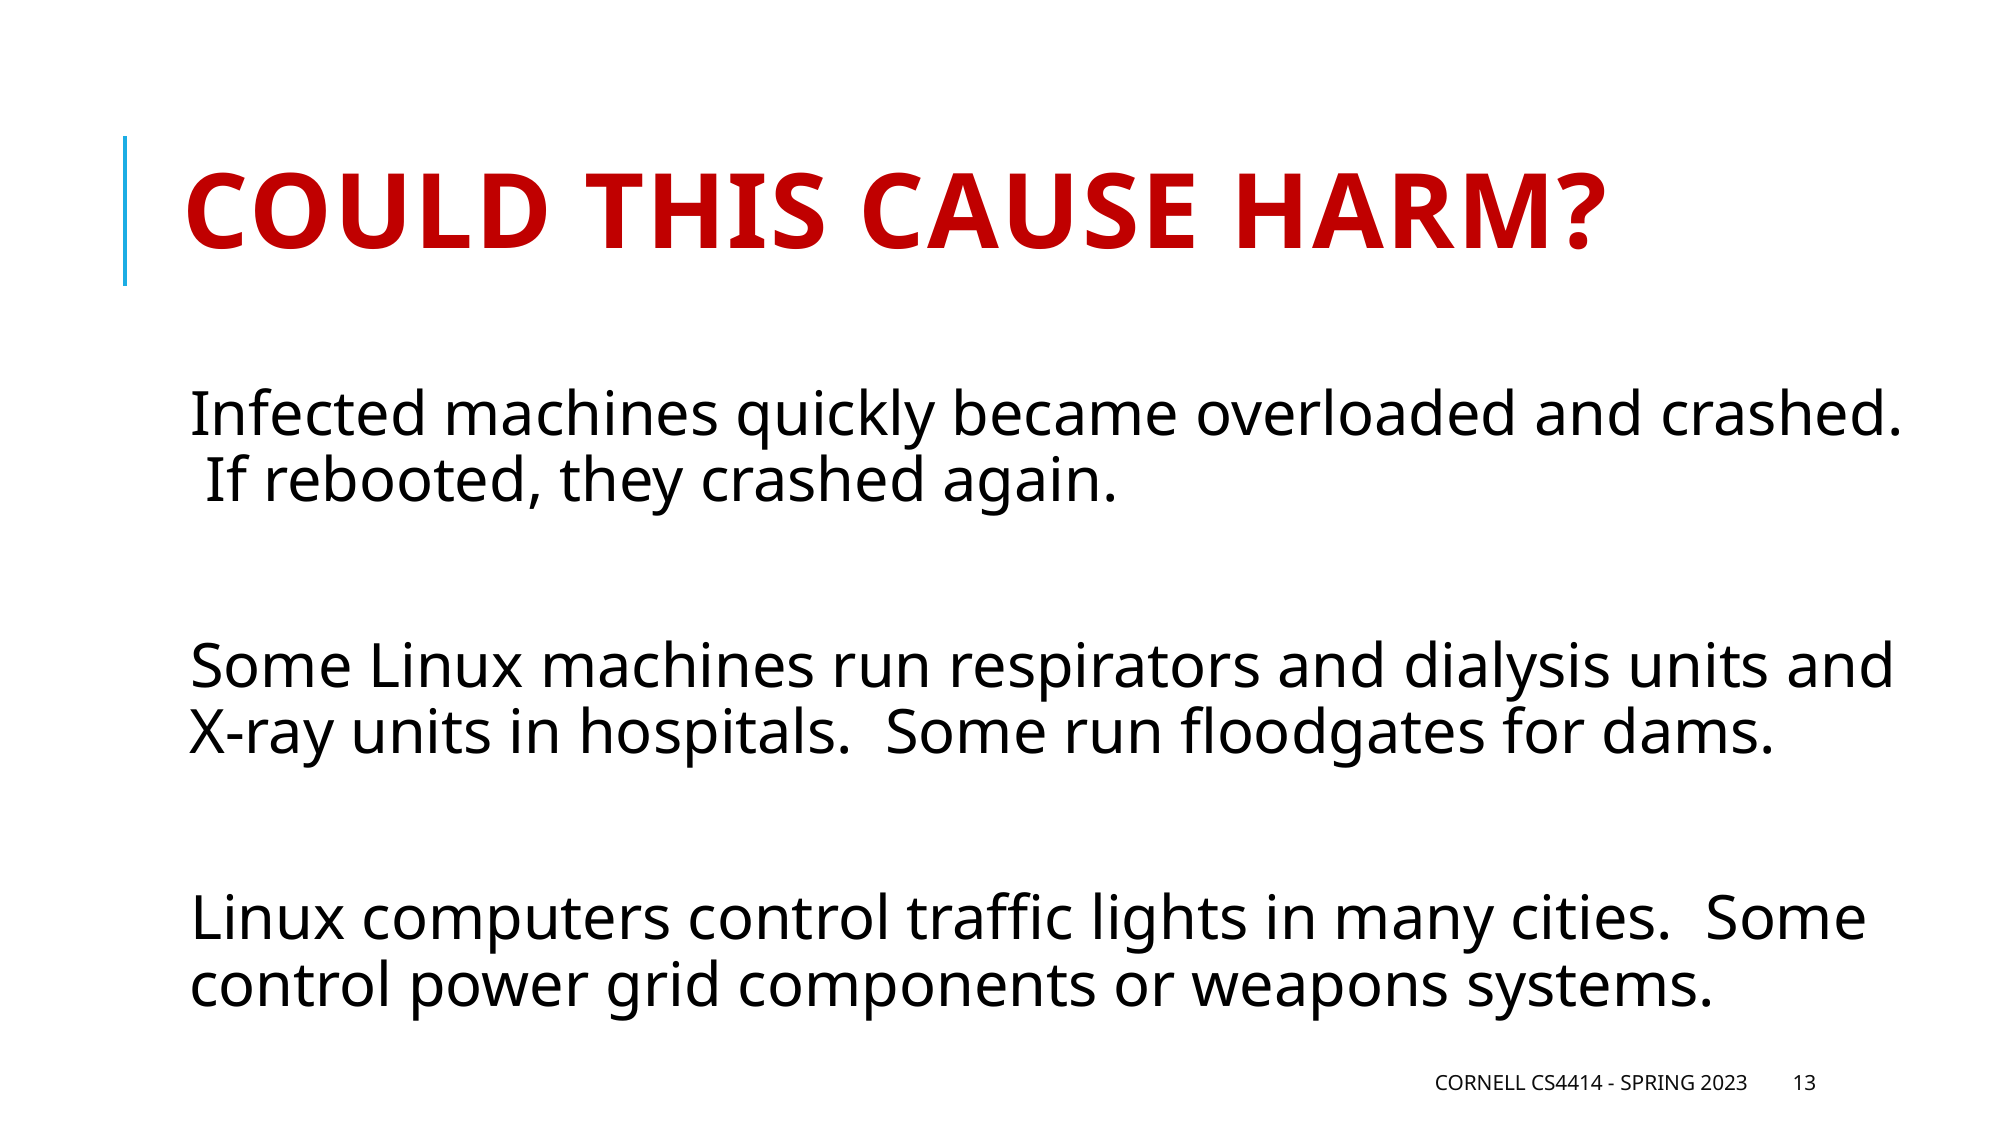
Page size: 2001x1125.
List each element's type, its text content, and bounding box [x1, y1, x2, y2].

title Could this cause harm? [168, 96, 1914, 342]
slide_number 13 [1777, 1061, 1938, 1107]
footer Cornell CS4414 - Spring 2023 [794, 1061, 1763, 1107]
list Infected machines quickly became overloaded and crashed. If rebooted, they crashed again. Some Linux machines run respirators and dialysis units and X-ray units in hospitals. Some run floodgates for dams. Linux computers control traffic lights in many cities. Some control power grid components or weapons systems. [168, 375, 1914, 1035]
